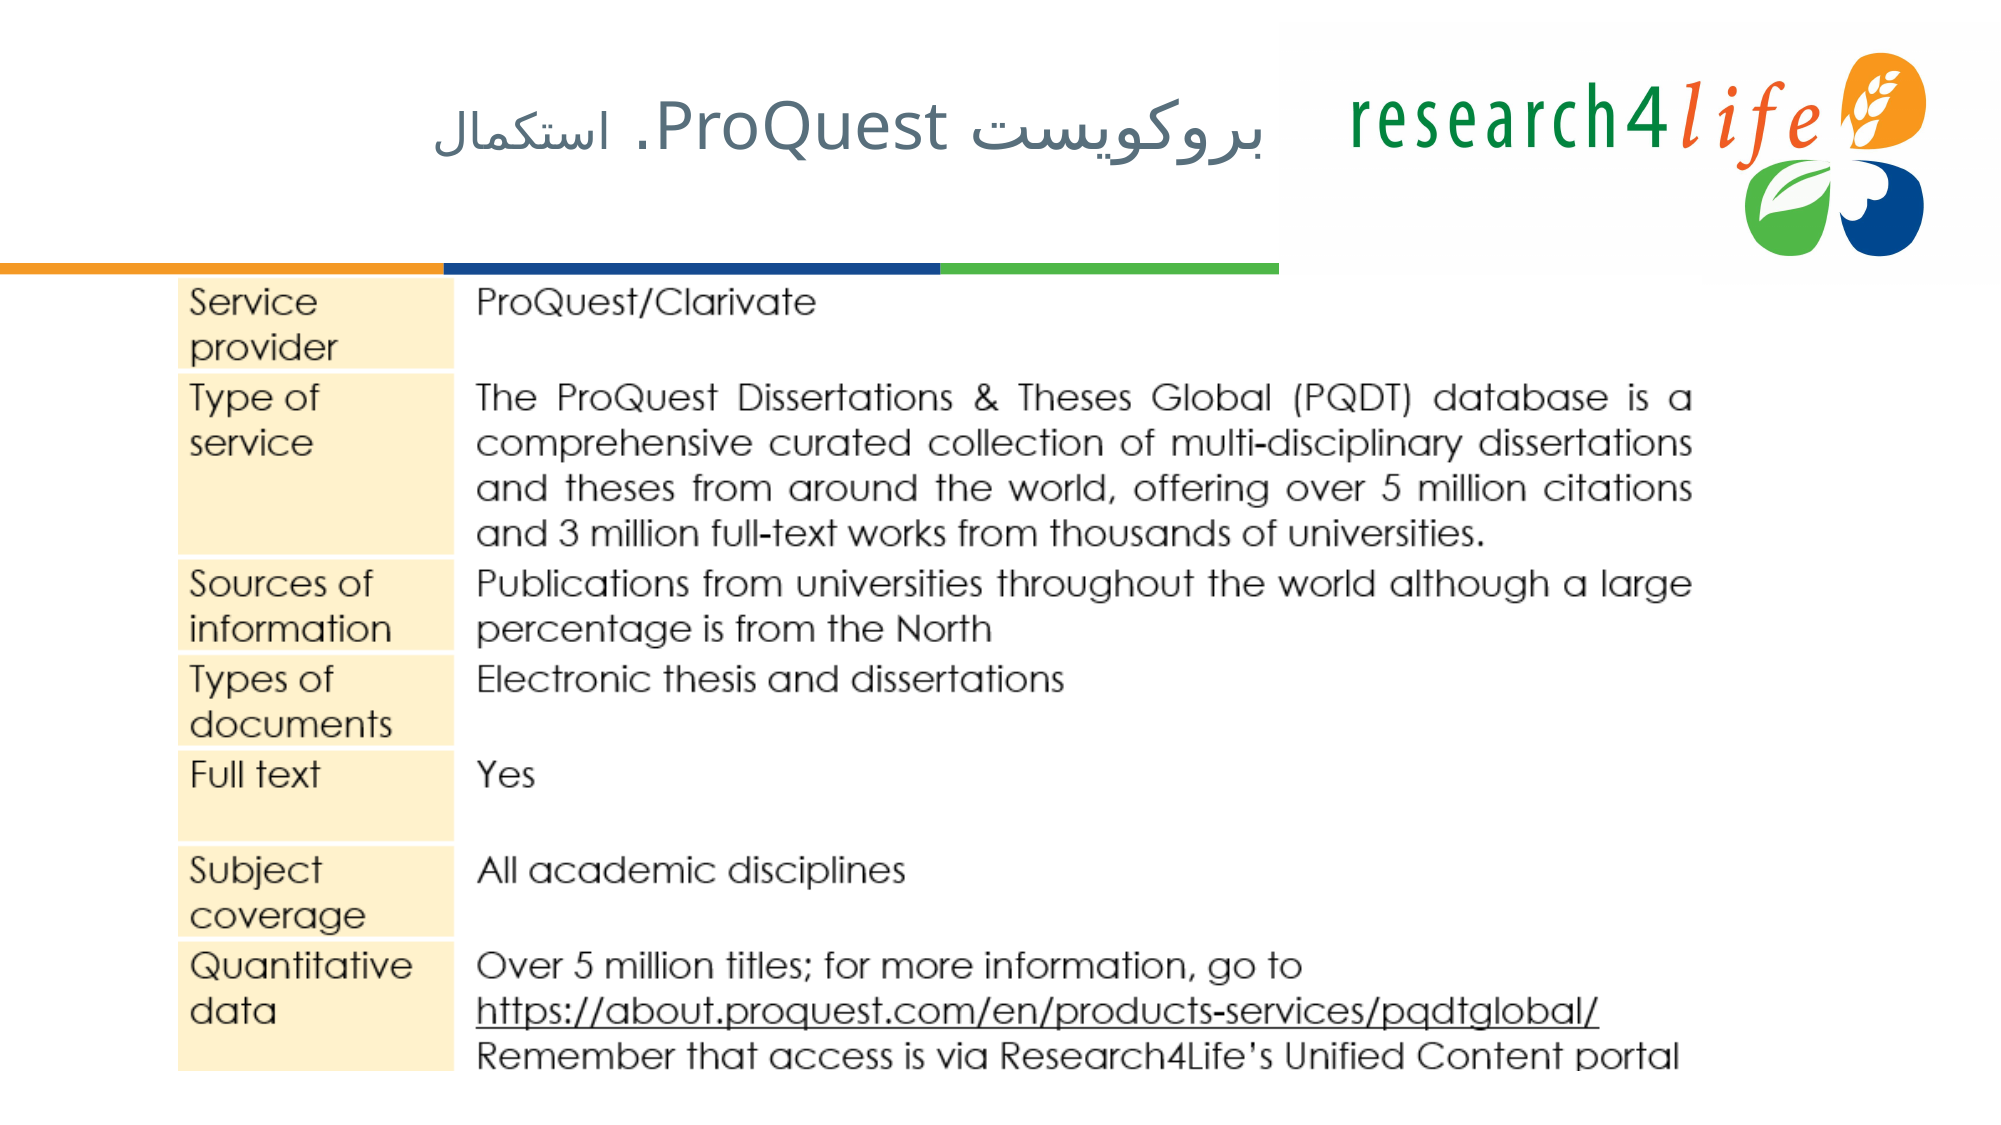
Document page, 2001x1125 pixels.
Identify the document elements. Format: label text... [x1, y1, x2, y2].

picture [178, 22, 2000, 1071]
title بروكويست ProQuest. استكمال [0, 38, 1283, 217]
